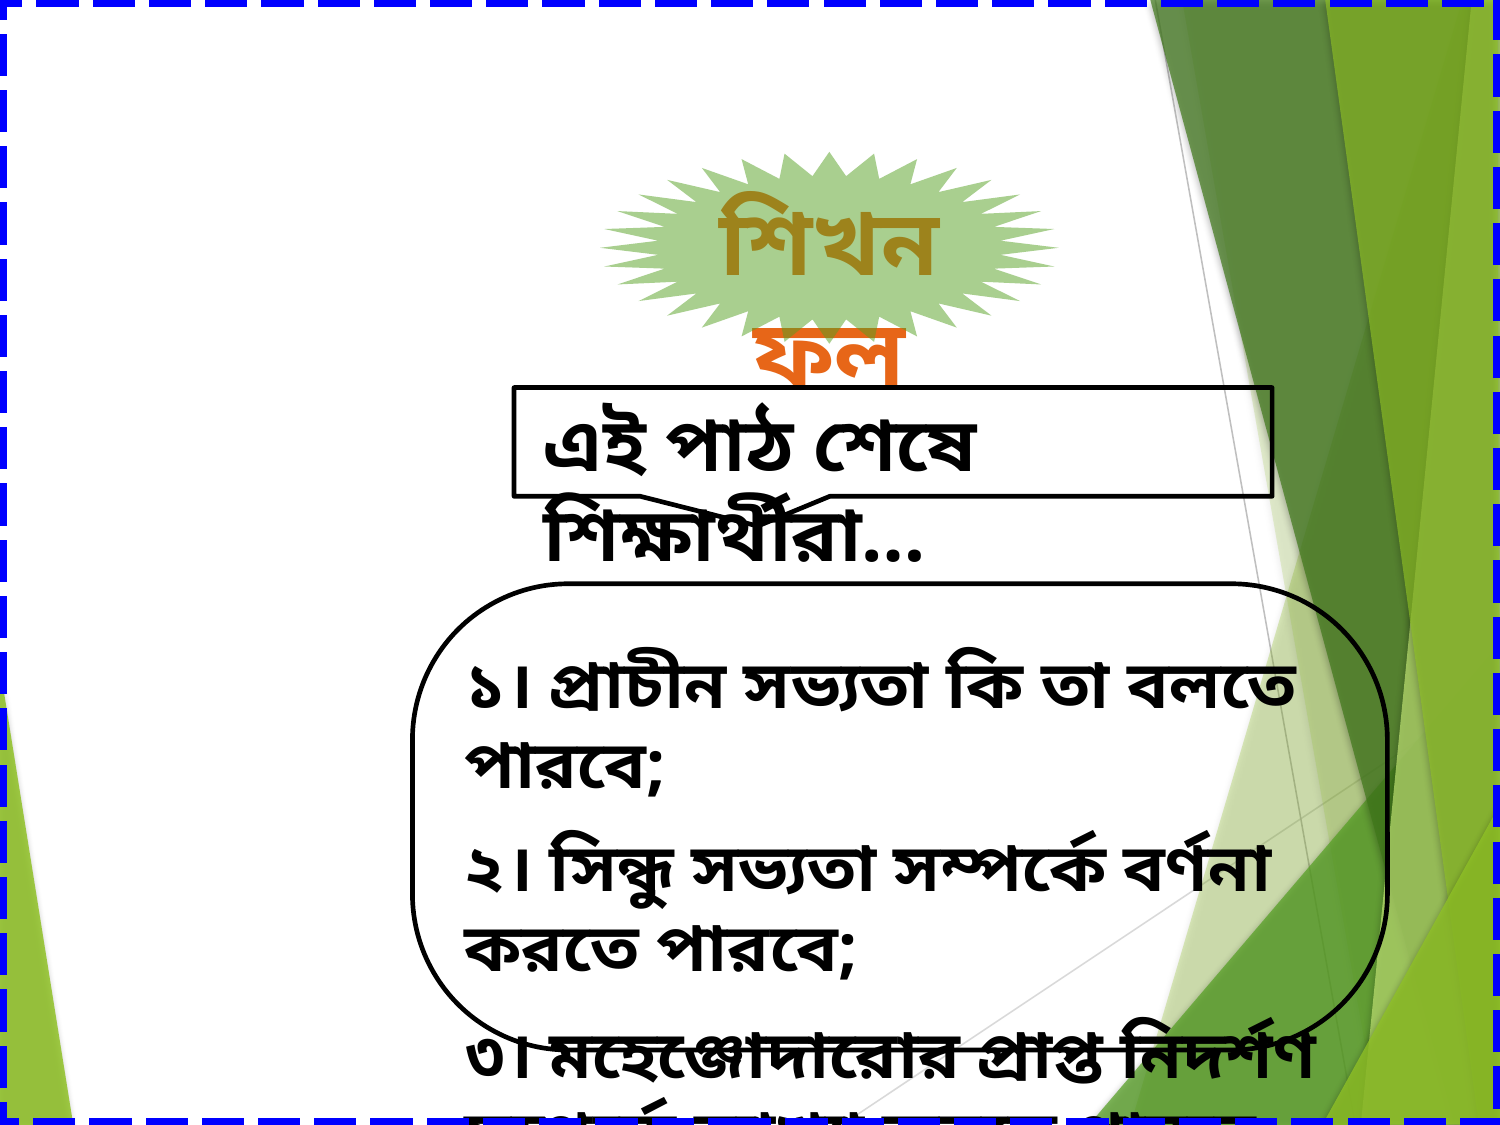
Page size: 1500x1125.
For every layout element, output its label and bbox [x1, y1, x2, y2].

text_box [513, 386, 1312, 582]
text_box [168, 583, 1388, 1051]
text_box [0, 0, 1500, 1125]
text_box [599, 151, 1060, 345]
